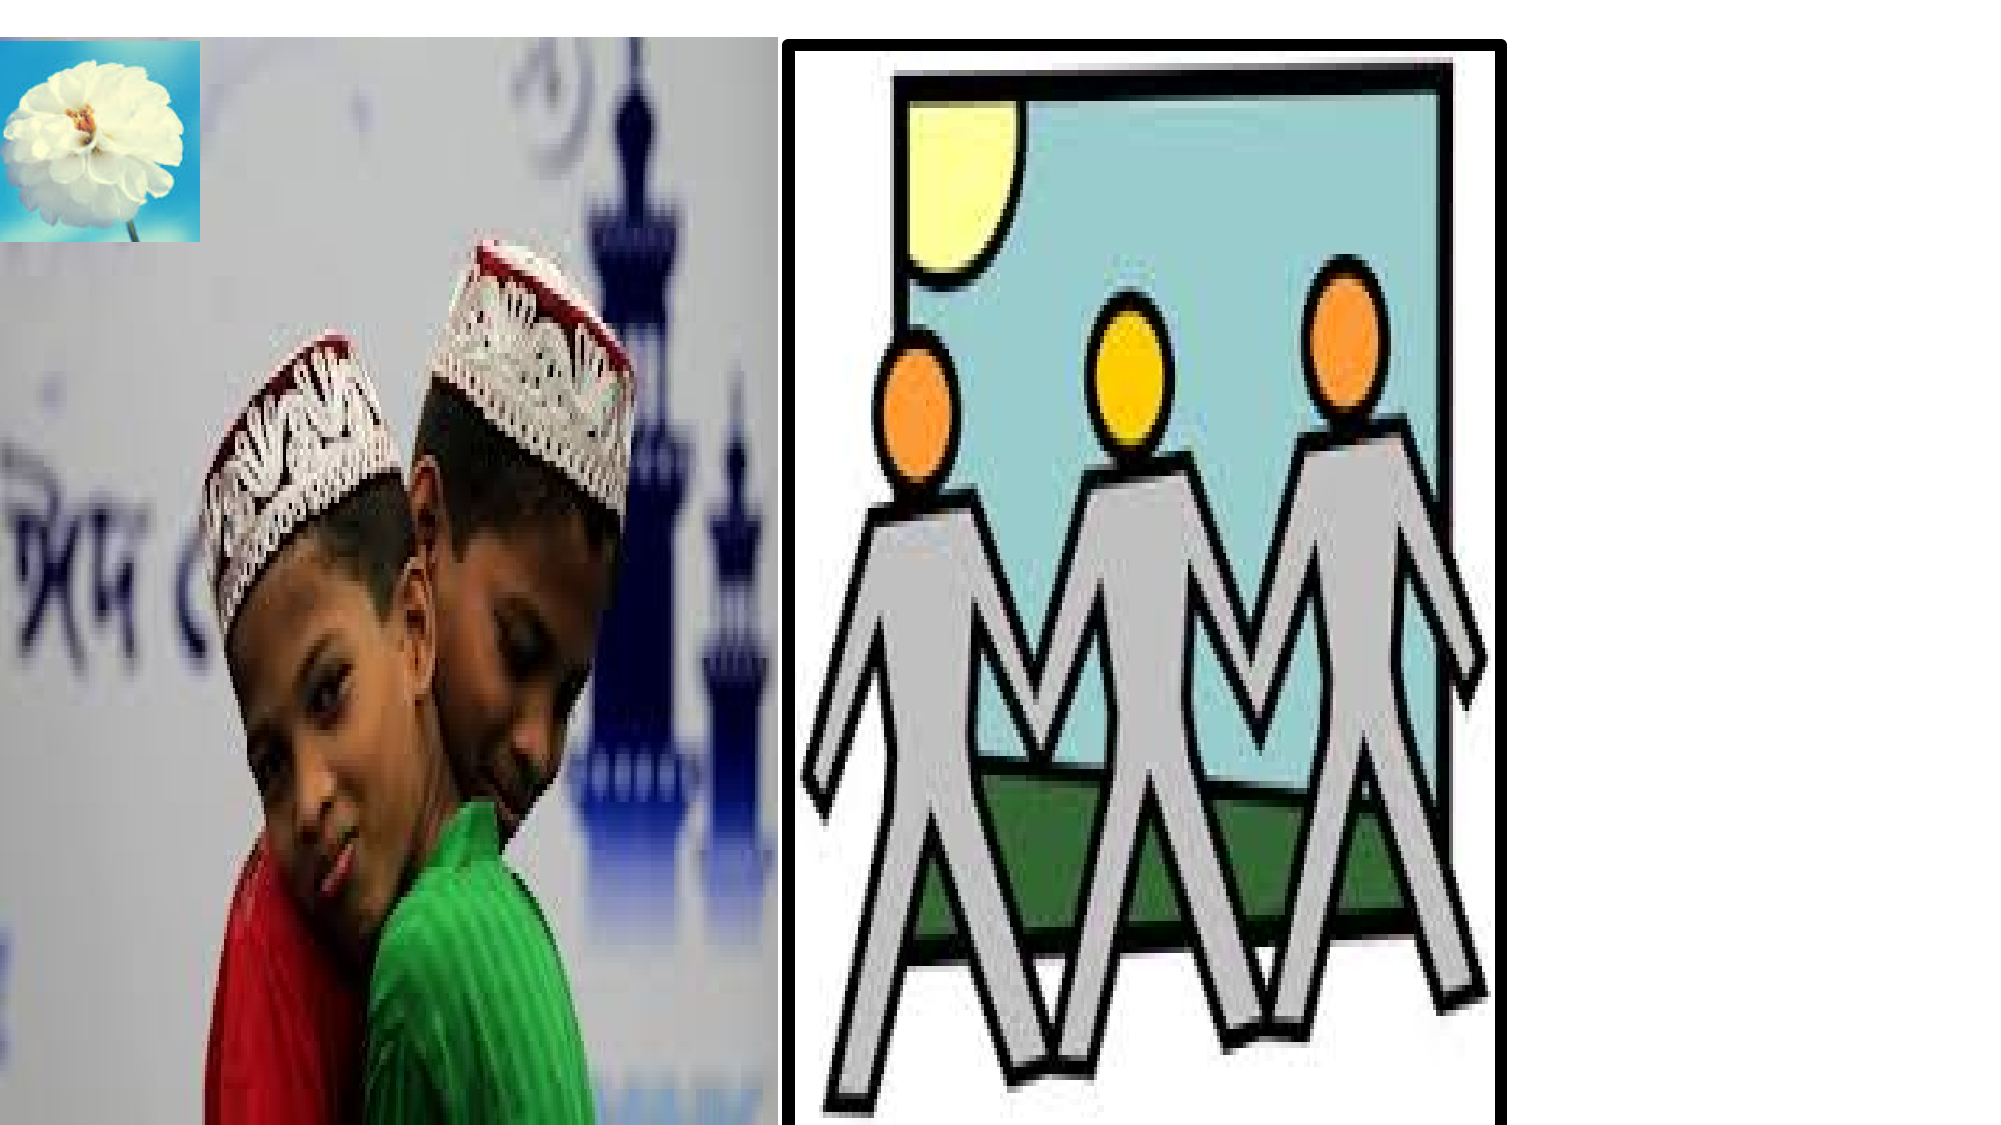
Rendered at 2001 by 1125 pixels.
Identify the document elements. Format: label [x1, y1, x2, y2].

text_box [0, 37, 1495, 1125]
